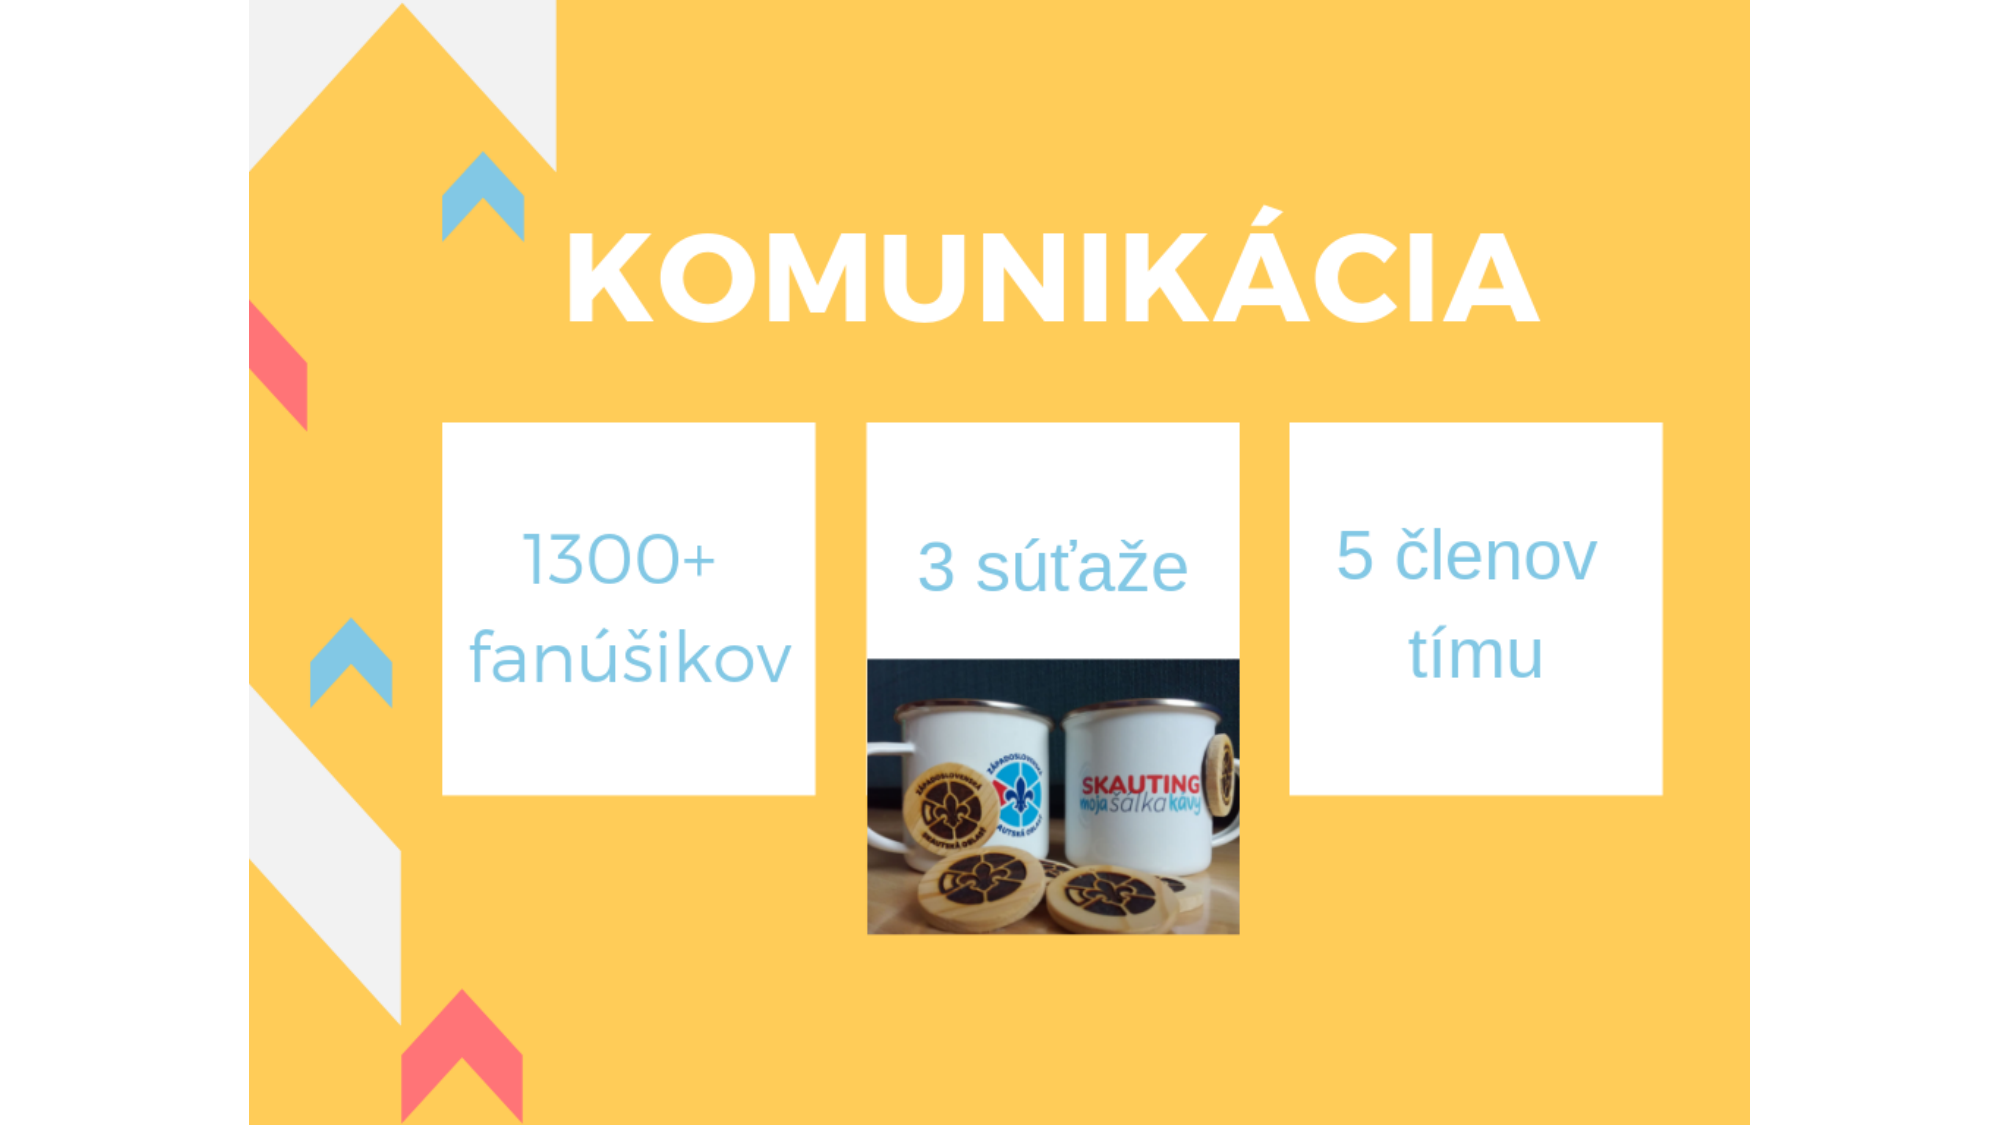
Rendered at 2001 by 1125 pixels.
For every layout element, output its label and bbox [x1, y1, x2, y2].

picture [249, 0, 1750, 1125]
